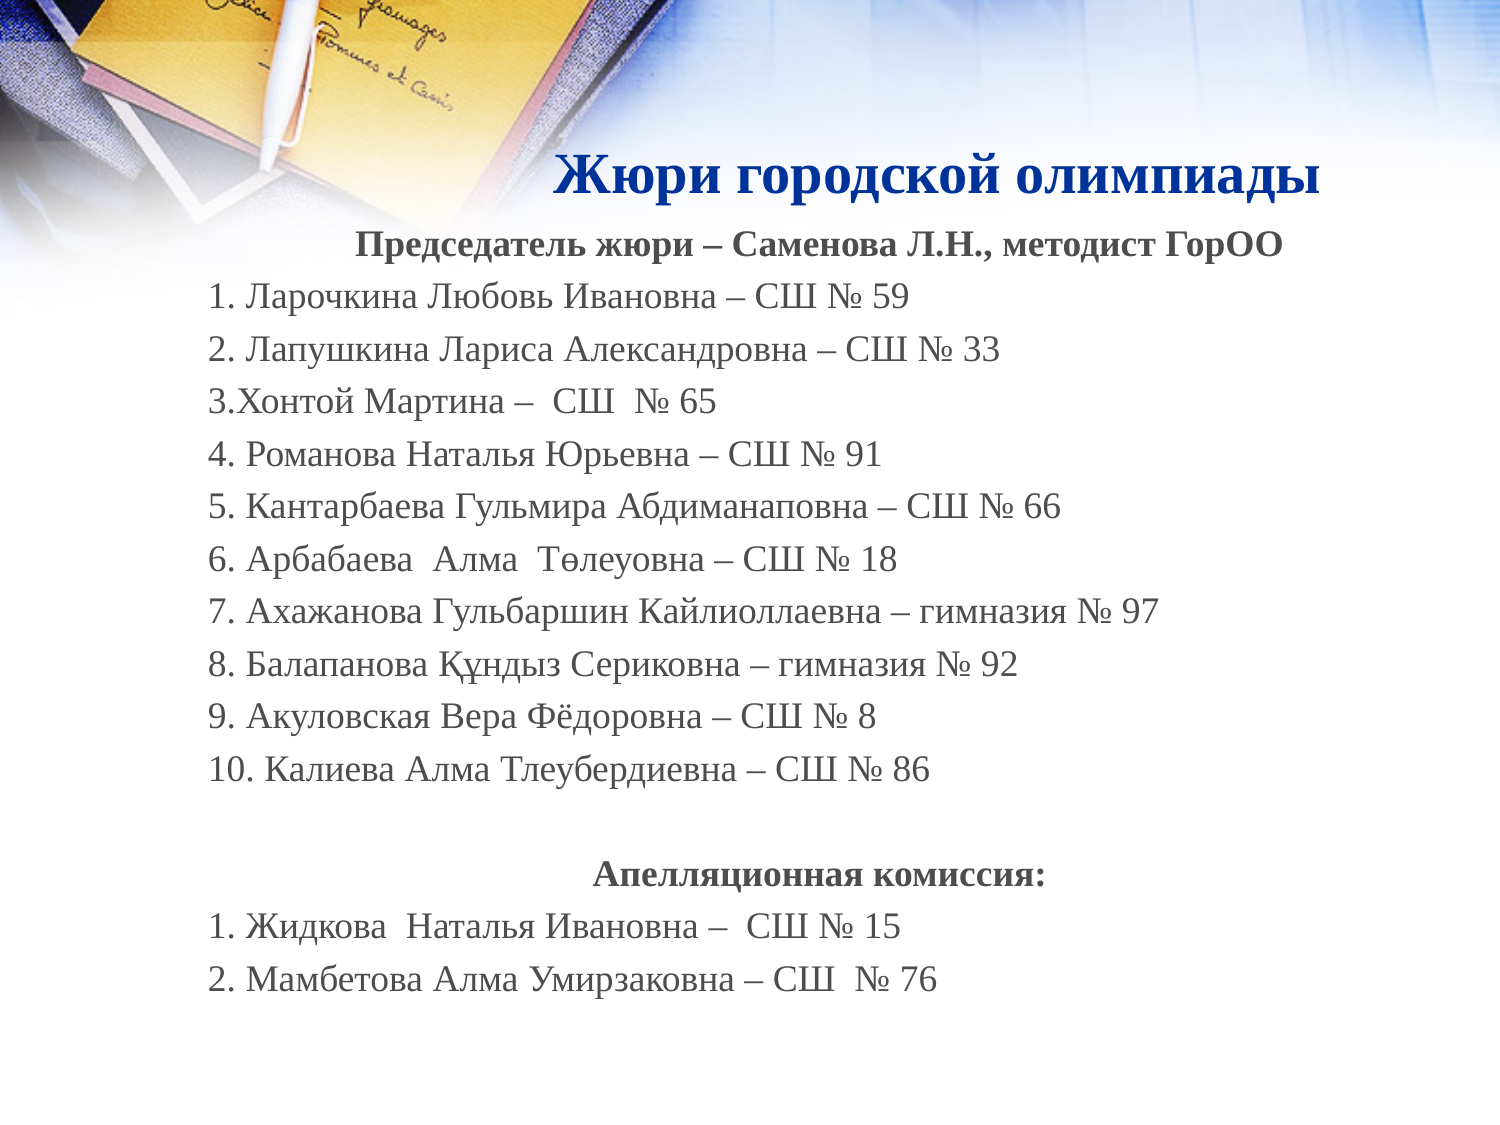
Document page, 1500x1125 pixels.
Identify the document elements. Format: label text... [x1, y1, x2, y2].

picture [0, 0, 1500, 1125]
title Жюри городской олимпиады [538, 128, 1348, 210]
list Председатель жюри – Саменова Л.Н., методист ГорОО 1. Ларочкина Любовь Ивановна – СШ № 59 2. Лапушкина Лариса Александровна – СШ № 33 3.Хонтой Мартина – СШ № 65 4. Романова Наталья Юрьевна – СШ № 91 5. Кантарбаева Гульмира Абдиманаповна – СШ № 66 6. Арбабаева Алма Төлеуовна – СШ № 18 7. Ахажанова Гульбаршин Кайлиоллаевна – гимназия № 97 8. Балапанова Құндыз Сериковна – гимназия № 92 9. Акуловская Вера Фёдоровна – СШ № 8 10. Калиева Алма Тлеубердиевна – СШ № 86 Апелляционная комиссия: 1. Жидкова Наталья Ивановна – СШ № 15 2. Мамбетова Алма Умирзаковна – СШ № 76 [192, 210, 1448, 1059]
